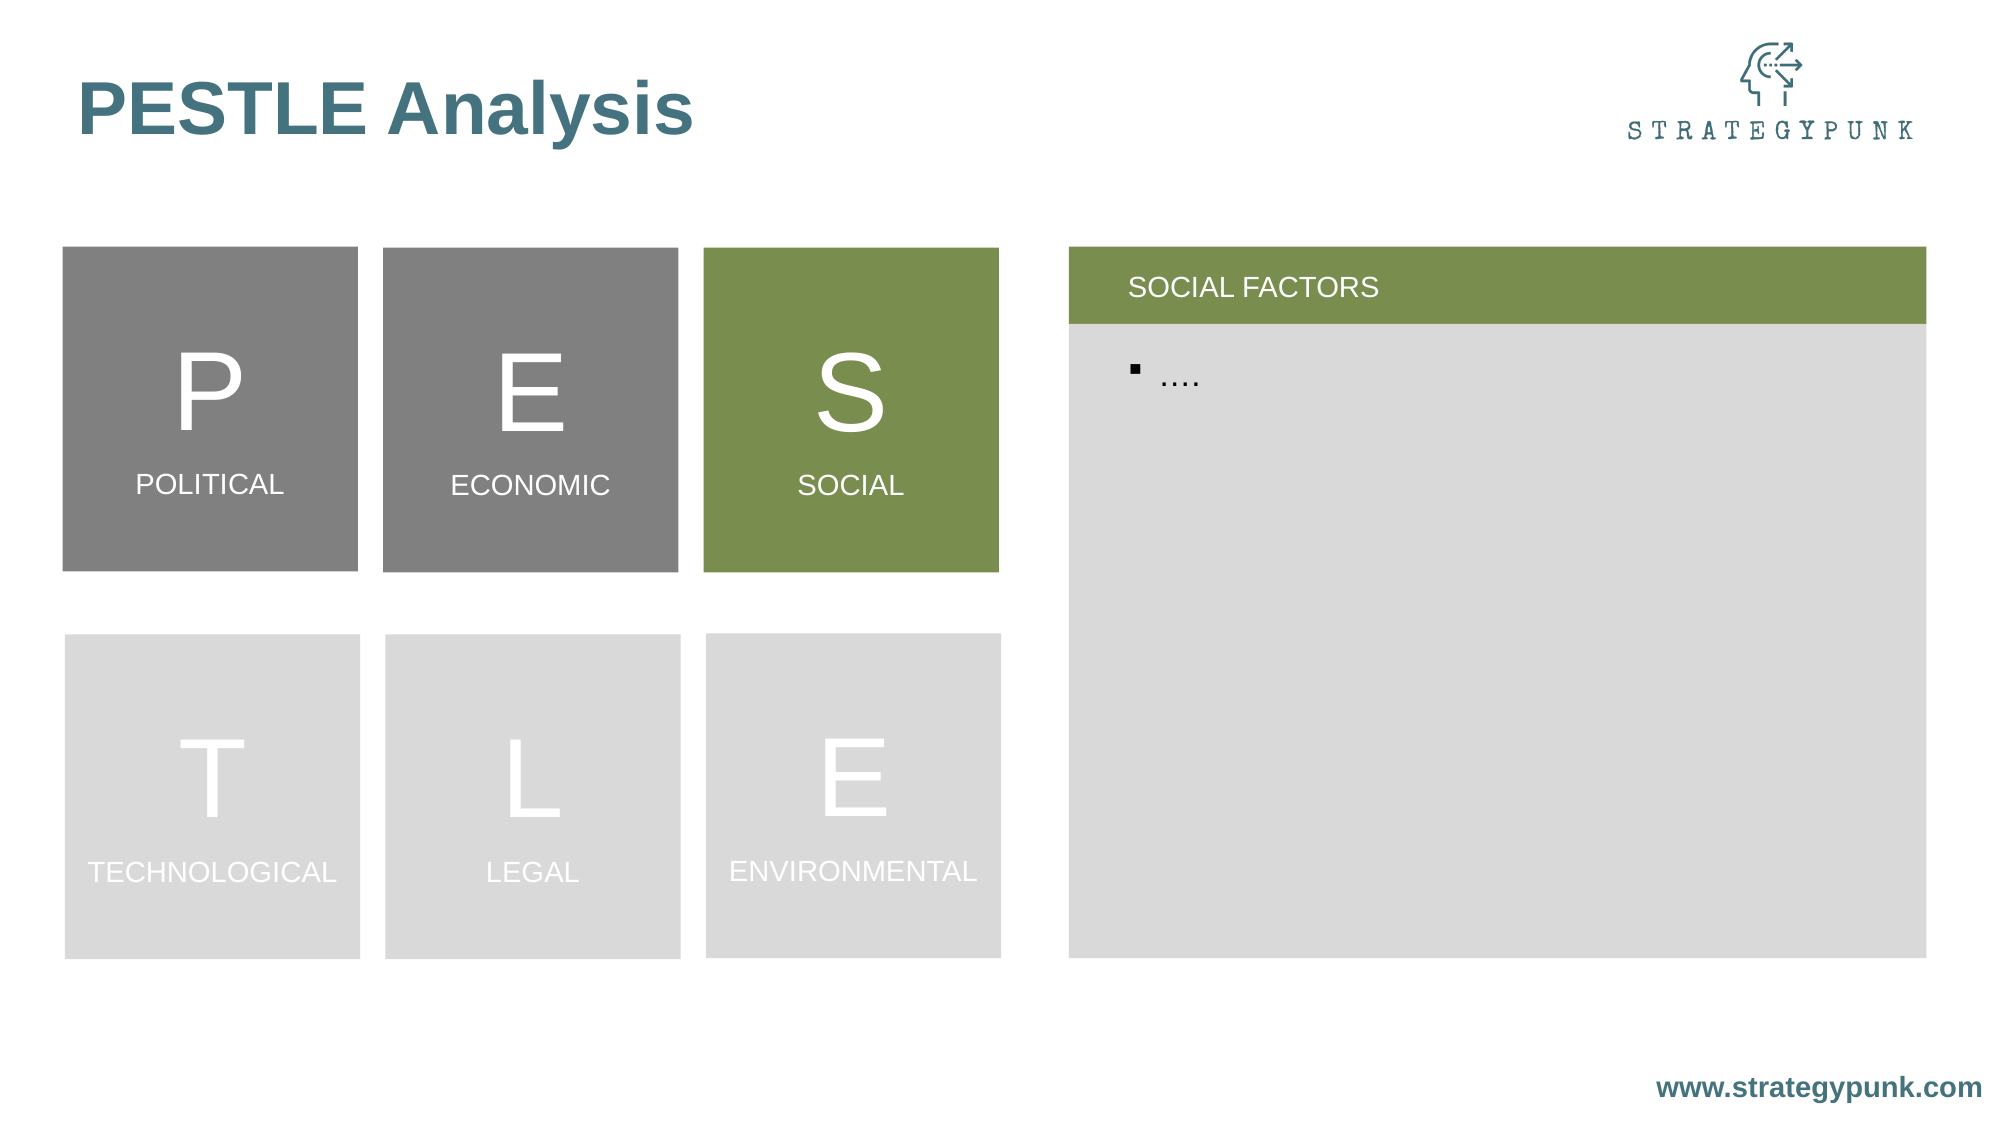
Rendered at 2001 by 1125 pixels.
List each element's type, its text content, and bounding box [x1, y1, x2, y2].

text_box P POLITICAL [62, 246, 359, 572]
text_box www.strategypunk.com [1641, 1060, 1999, 1111]
picture [1603, 18, 1931, 177]
text_box T TECHNOLOGICAL [64, 633, 361, 960]
text_box …. [1068, 323, 1928, 959]
text_box E ENVIRONMENTAL [705, 632, 1002, 959]
text_box SOCIAL FACTORS [1068, 246, 1928, 323]
text_box L LEGAL [384, 633, 682, 960]
text_box S SOCIAL [703, 247, 1000, 573]
title PESTLE Analysis [62, 71, 1532, 149]
text_box E ECONOMIC [382, 247, 679, 573]
